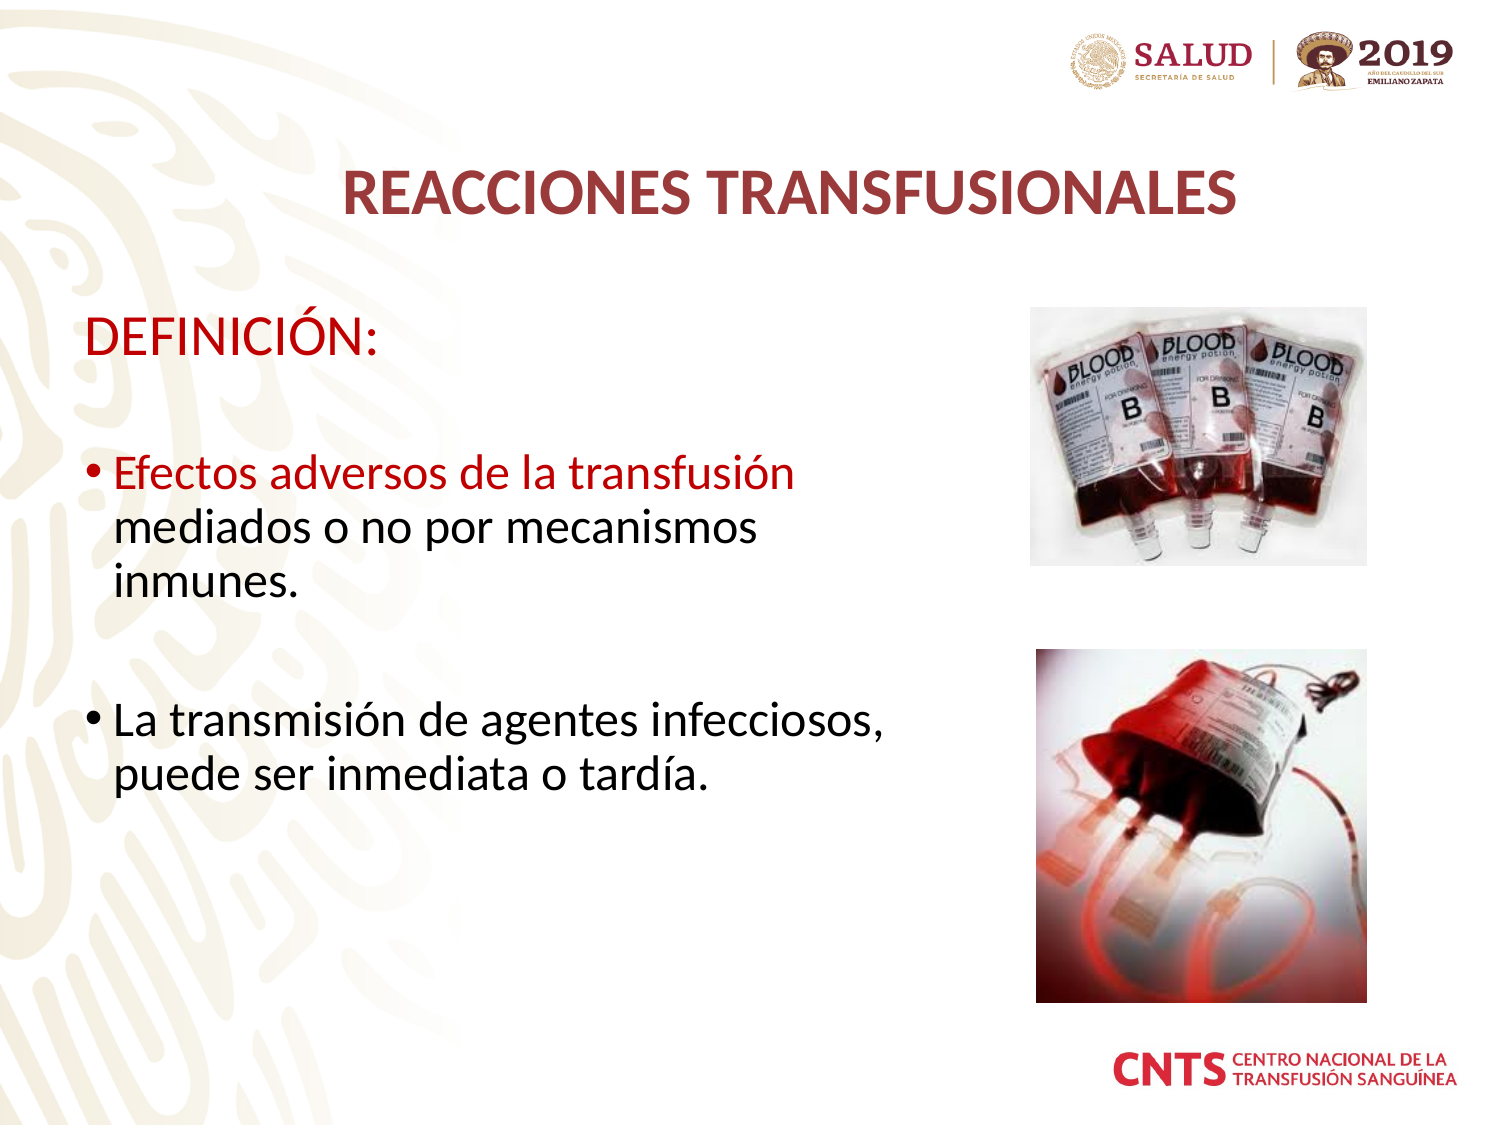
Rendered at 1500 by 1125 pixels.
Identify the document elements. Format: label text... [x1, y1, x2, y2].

title REACCIONES TRANSFUSIONALES [115, 149, 1466, 338]
picture [0, 0, 966, 1125]
picture [1036, 649, 1367, 1003]
list DEFINICIÓN: Efectos adversos de la transfusión mediados o no por mecanismos inmunes. La transmisión de agentes infecciosos, puede ser inmediata o tardía. [70, 297, 921, 1040]
picture [1064, 23, 1461, 106]
picture [1112, 1042, 1461, 1091]
picture [1030, 307, 1367, 567]
